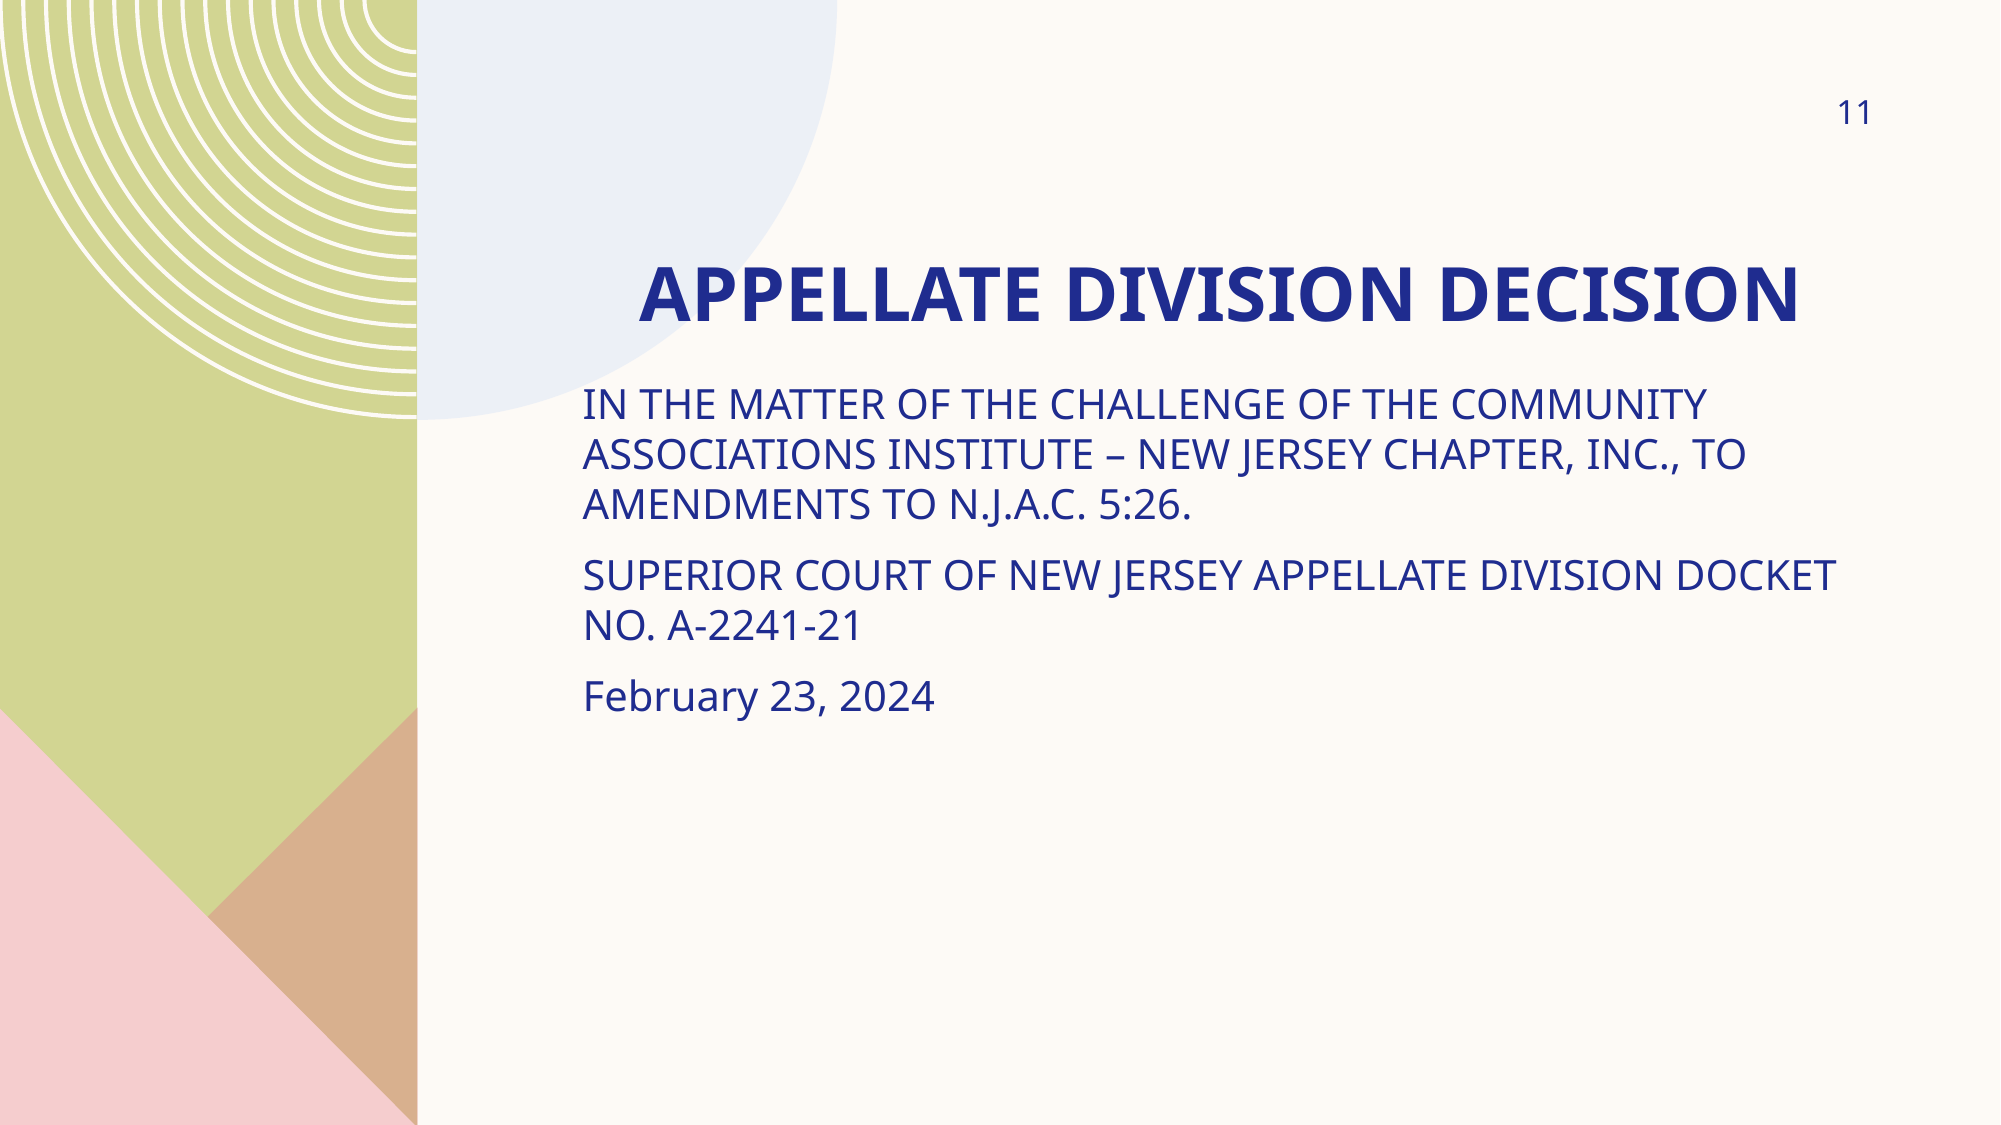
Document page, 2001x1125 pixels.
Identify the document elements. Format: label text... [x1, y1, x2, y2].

title Appellate division decision [567, 173, 1875, 337]
list IN THE MATTER OF THE CHALLENGE OF THE COMMUNITY ASSOCIATIONS INSTITUTE – NEW JERSEY CHAPTER, INC., TO AMENDMENTS TO N.J.A.C. 5:26. SUPERIOR COURT OF NEW JERSEY APPELLATE DIVISION DOCKET NO. A-2241-21 February 23, 2024 [567, 377, 1875, 952]
slide_number 11 [1699, 75, 1875, 153]
